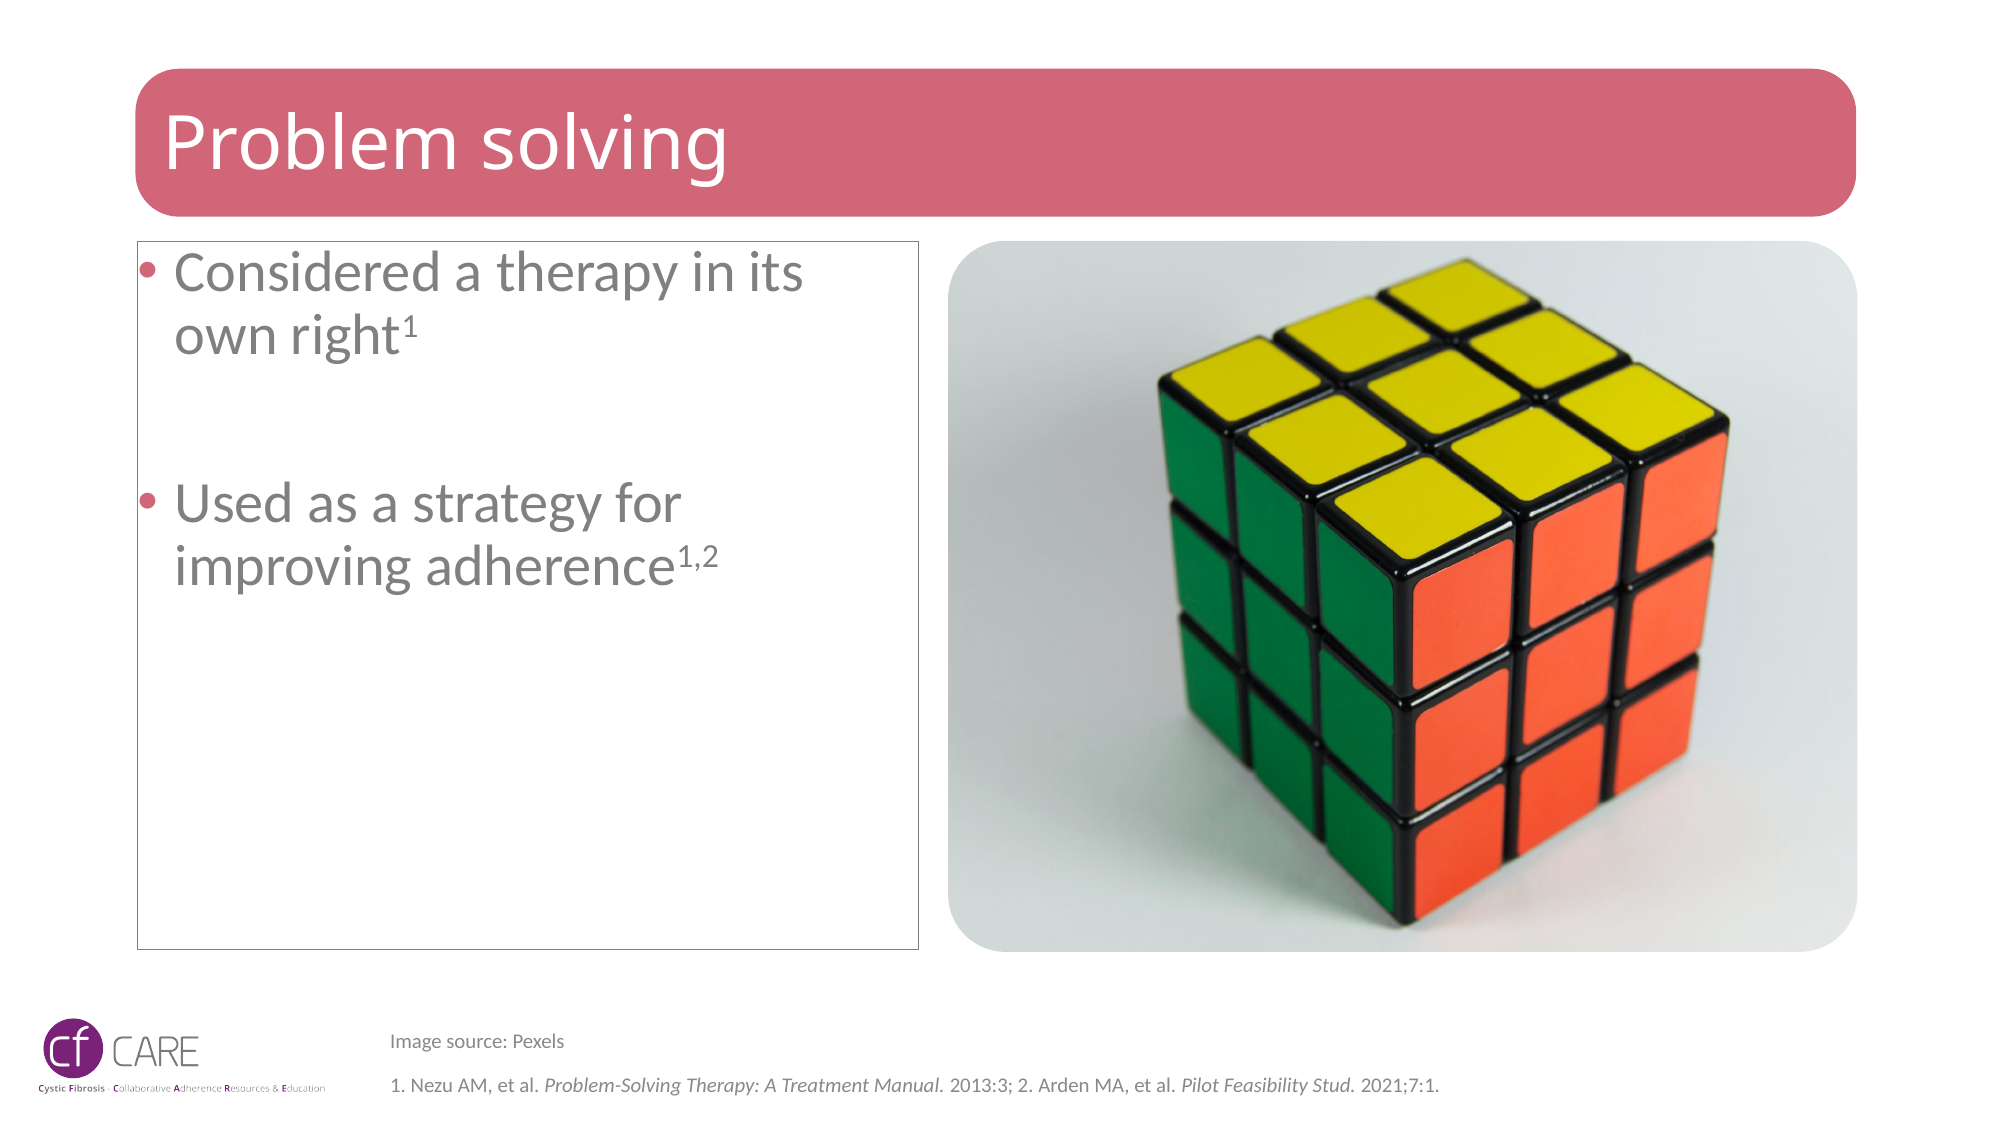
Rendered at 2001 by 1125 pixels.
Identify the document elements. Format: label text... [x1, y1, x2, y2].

picture [948, 240, 1858, 952]
title Problem solving [162, 93, 1840, 203]
picture [33, 1013, 332, 1100]
list Considered a therapy in its own right1 Used as a strategy for improving adherence1,2 [137, 241, 919, 950]
list Image source: Pexels 1. Nezu AM, et al. Problem-Solving Therapy: A Treatment Manual. 2013:3; 2. Arden MA, et al. Pilot Feasibility Stud. 2021;7:1. [390, 968, 1863, 1097]
